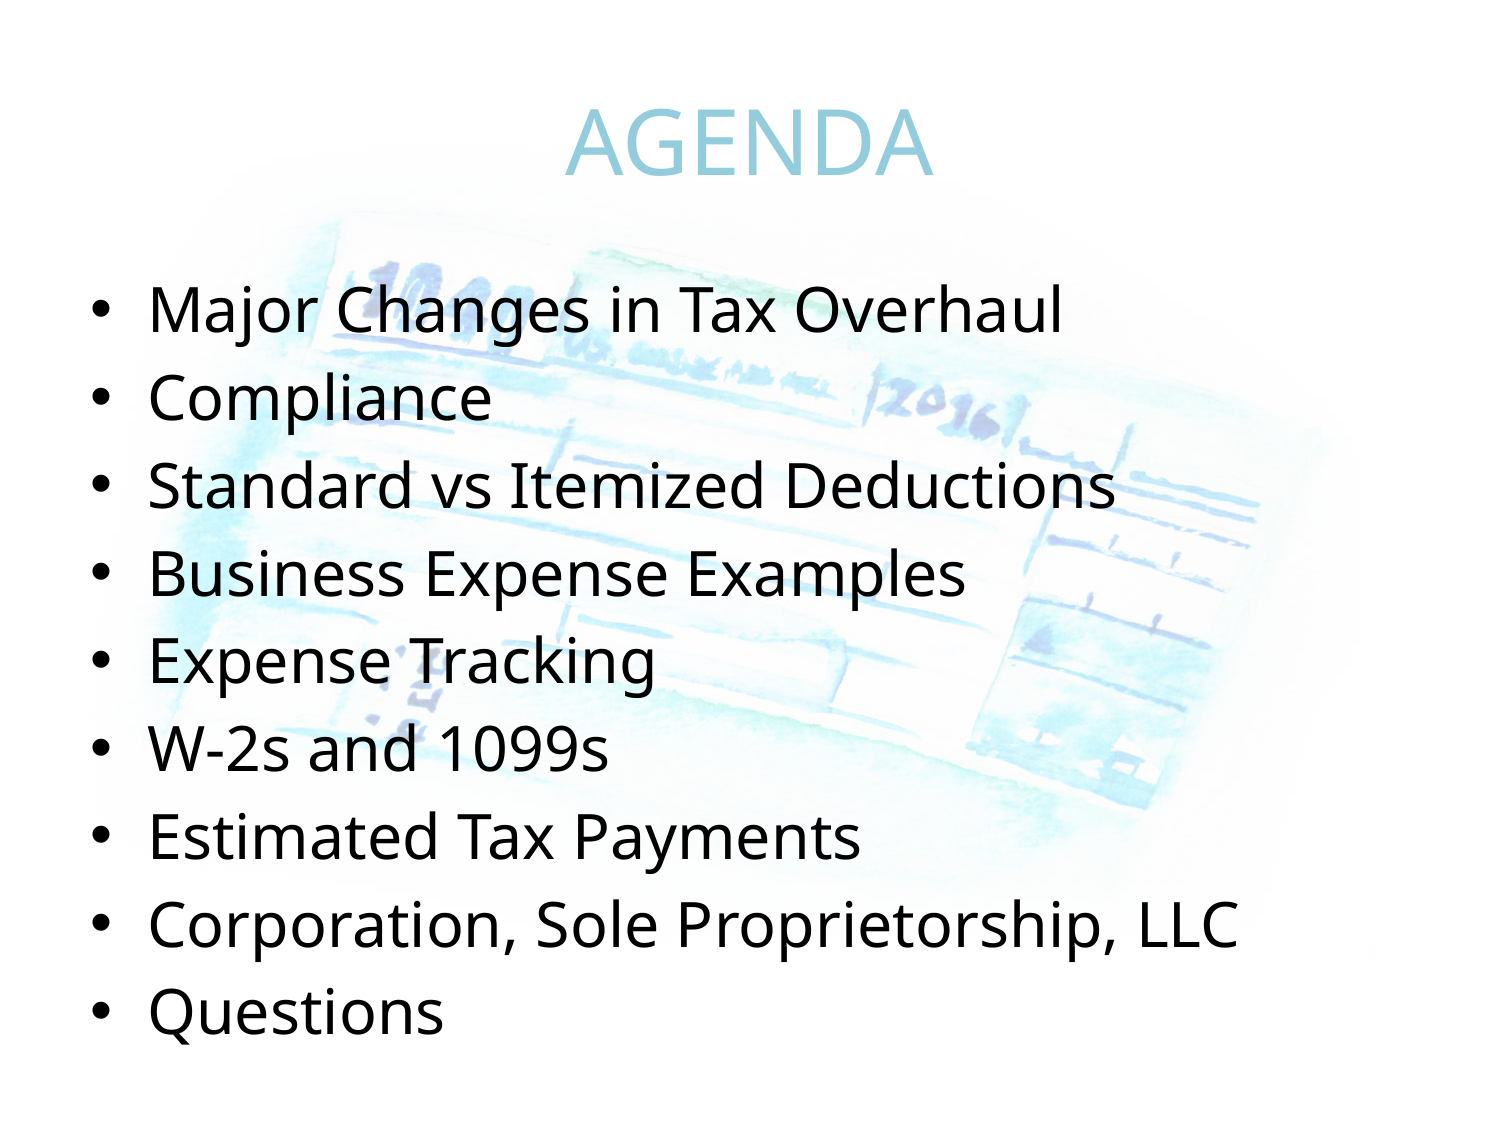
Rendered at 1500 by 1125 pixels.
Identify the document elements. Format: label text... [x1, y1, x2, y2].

list Major Changes in Tax Overhaul Compliance Standard vs Itemized Deductions Business Expense Examples Expense Tracking W-2s and 1099s Estimated Tax Payments Corporation, Sole Proprietorship, LLC Questions [75, 262, 1425, 1059]
title AGENDA [75, 45, 1425, 233]
